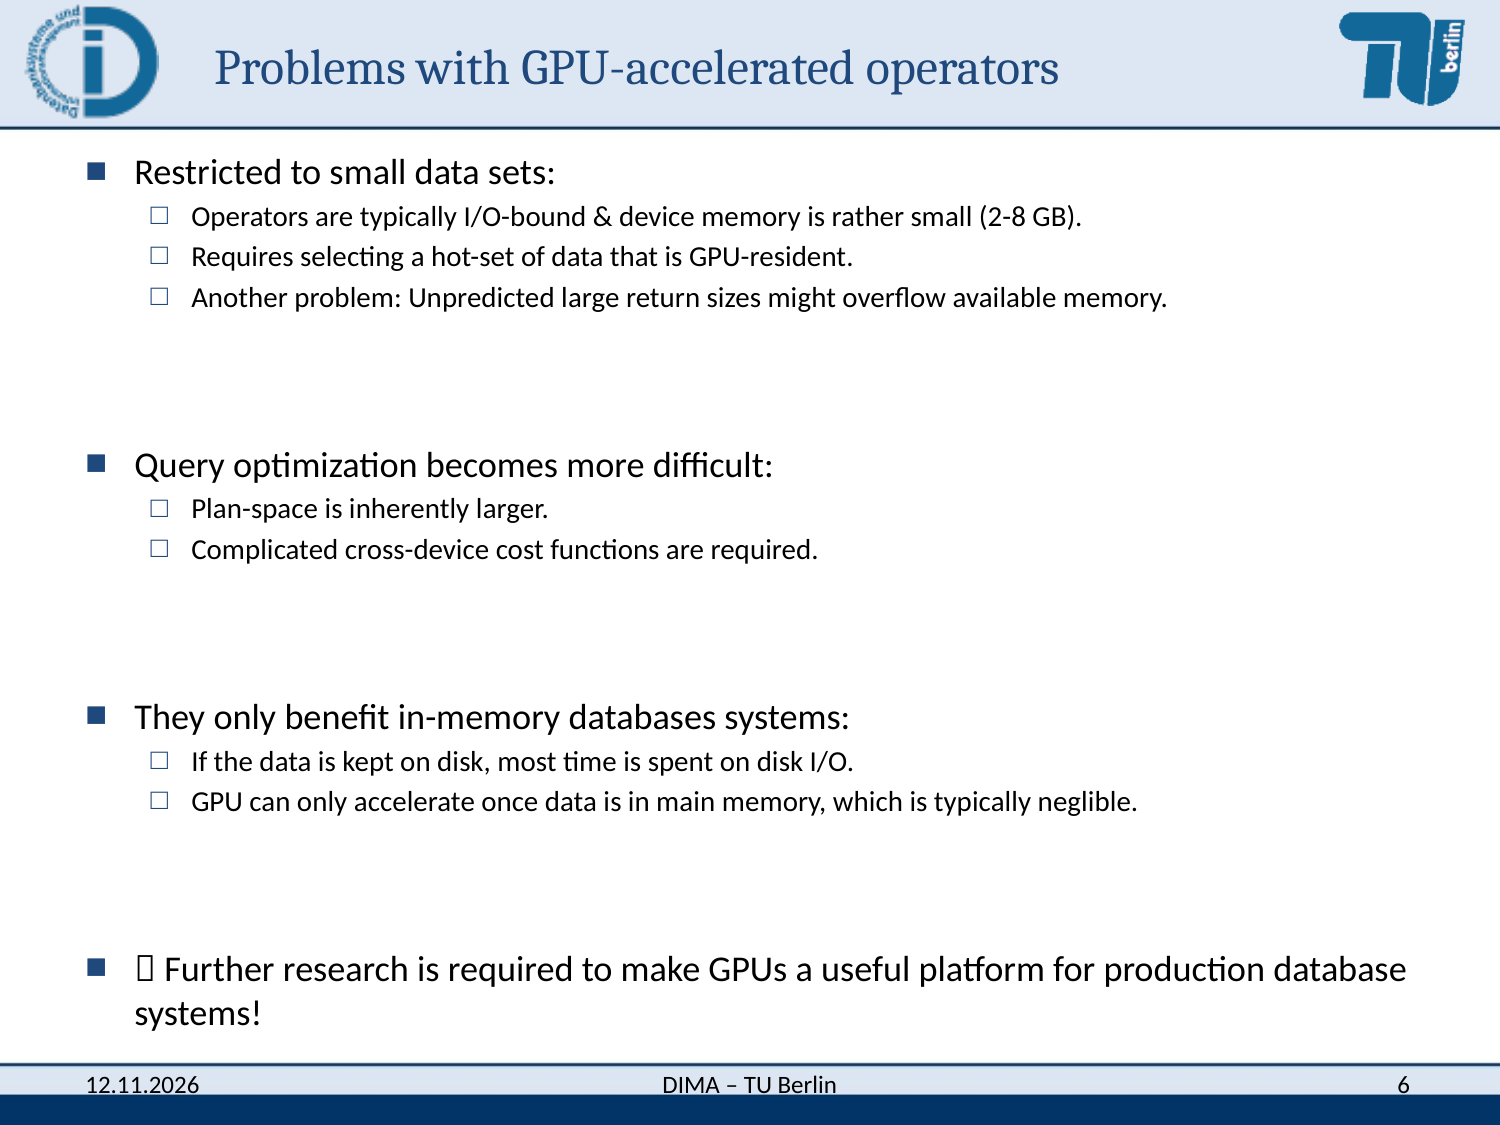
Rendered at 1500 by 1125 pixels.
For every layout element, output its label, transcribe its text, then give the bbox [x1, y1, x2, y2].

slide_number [70, 1066, 421, 1102]
picture [0, 0, 1500, 1125]
list Restricted to small data sets: Operators are typically I/O-bound & device memory is rather small (2-8 GB). Requires selecting a hot-set of data that is GPU-resident. Another problem: Unpredicted large return sizes might overflow available memory. Query optimization becomes more difficult: Plan-space is inherently larger. Complicated cross-device cost functions are required. They only benefit in-memory databases systems: If the data is kept on disk, most time is spent on disk I/O. GPU can only accelerate once data is in main memory, which is typically neglible.  Further research is required to make GPUs a useful platform for production database systems! [70, 140, 1430, 1043]
title Problems with GPU-accelerated operators [199, 11, 1325, 118]
footer DIMA – TU Berlin [512, 1066, 988, 1102]
slide_number 6 [1074, 1065, 1425, 1102]
